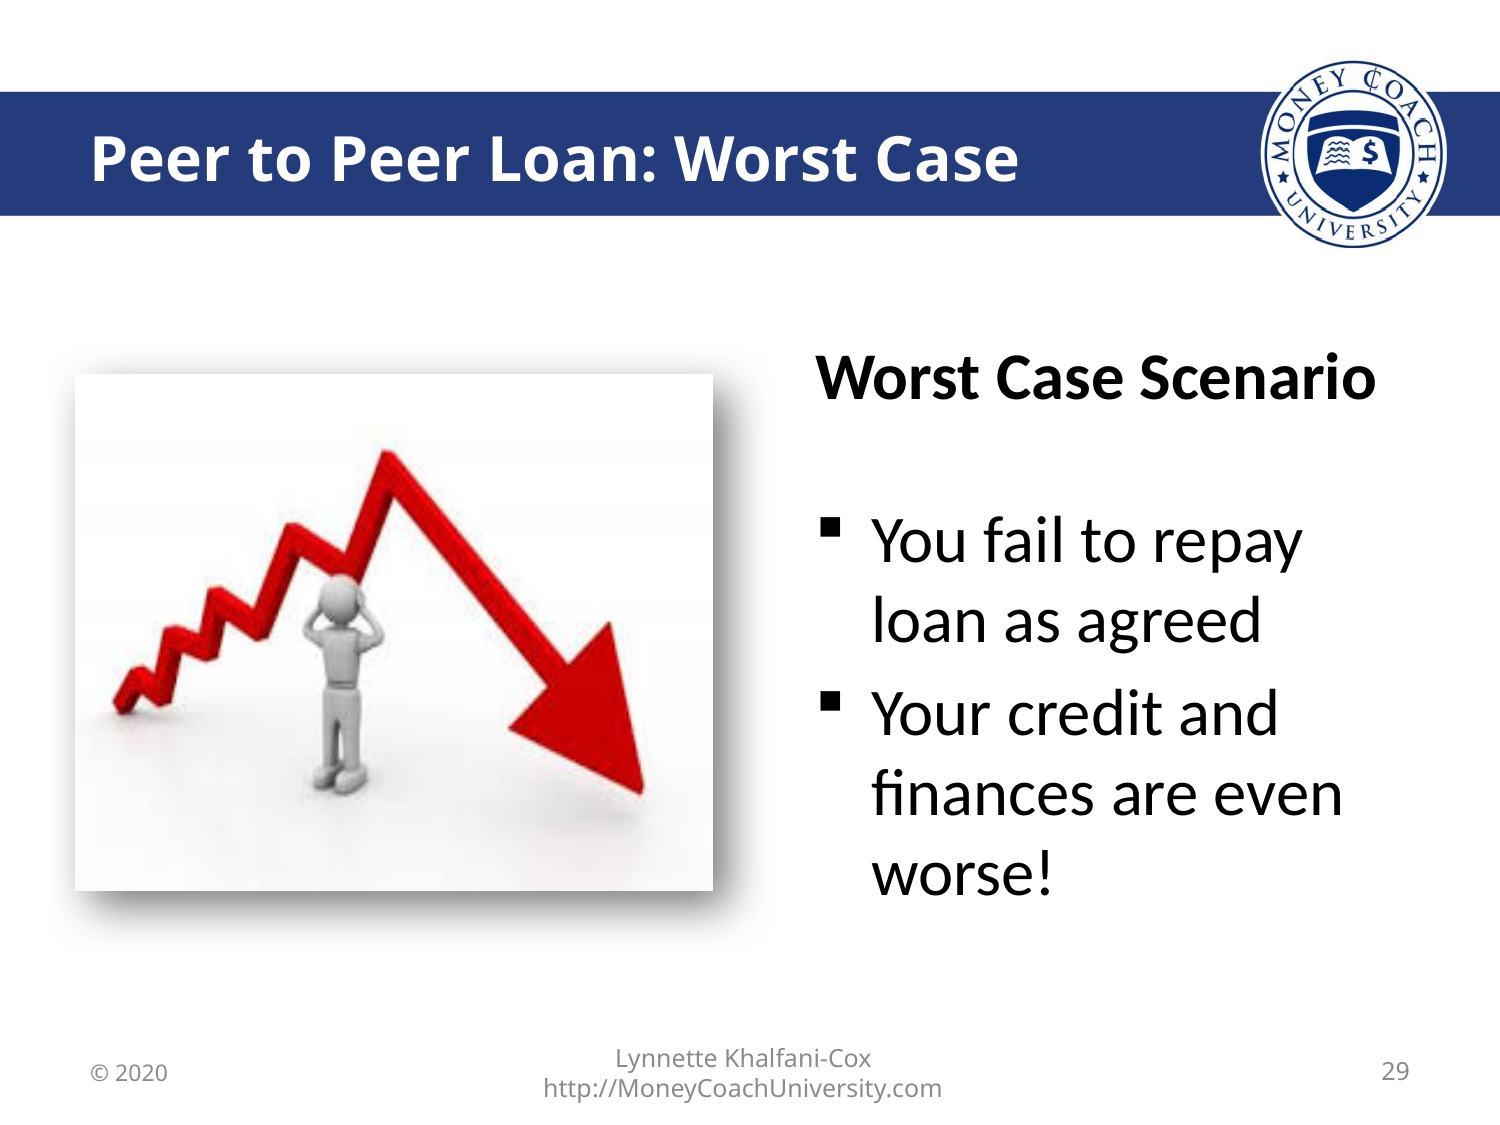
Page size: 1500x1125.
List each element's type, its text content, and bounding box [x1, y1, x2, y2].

slide_number © 2020 [75, 1042, 425, 1103]
list Worst Case Scenario You fail to repay loan as agreed Your credit and finances are even worse! [800, 324, 1438, 930]
text_box Peer to Peer Loan: Worst Case [74, 99, 1263, 213]
picture [0, 0, 1500, 259]
footer Lynnette Khalfani-Cox http://MoneyCoachUniversity.com [512, 1042, 988, 1103]
slide_number 29 [1074, 1042, 1425, 1103]
picture [74, 374, 713, 891]
